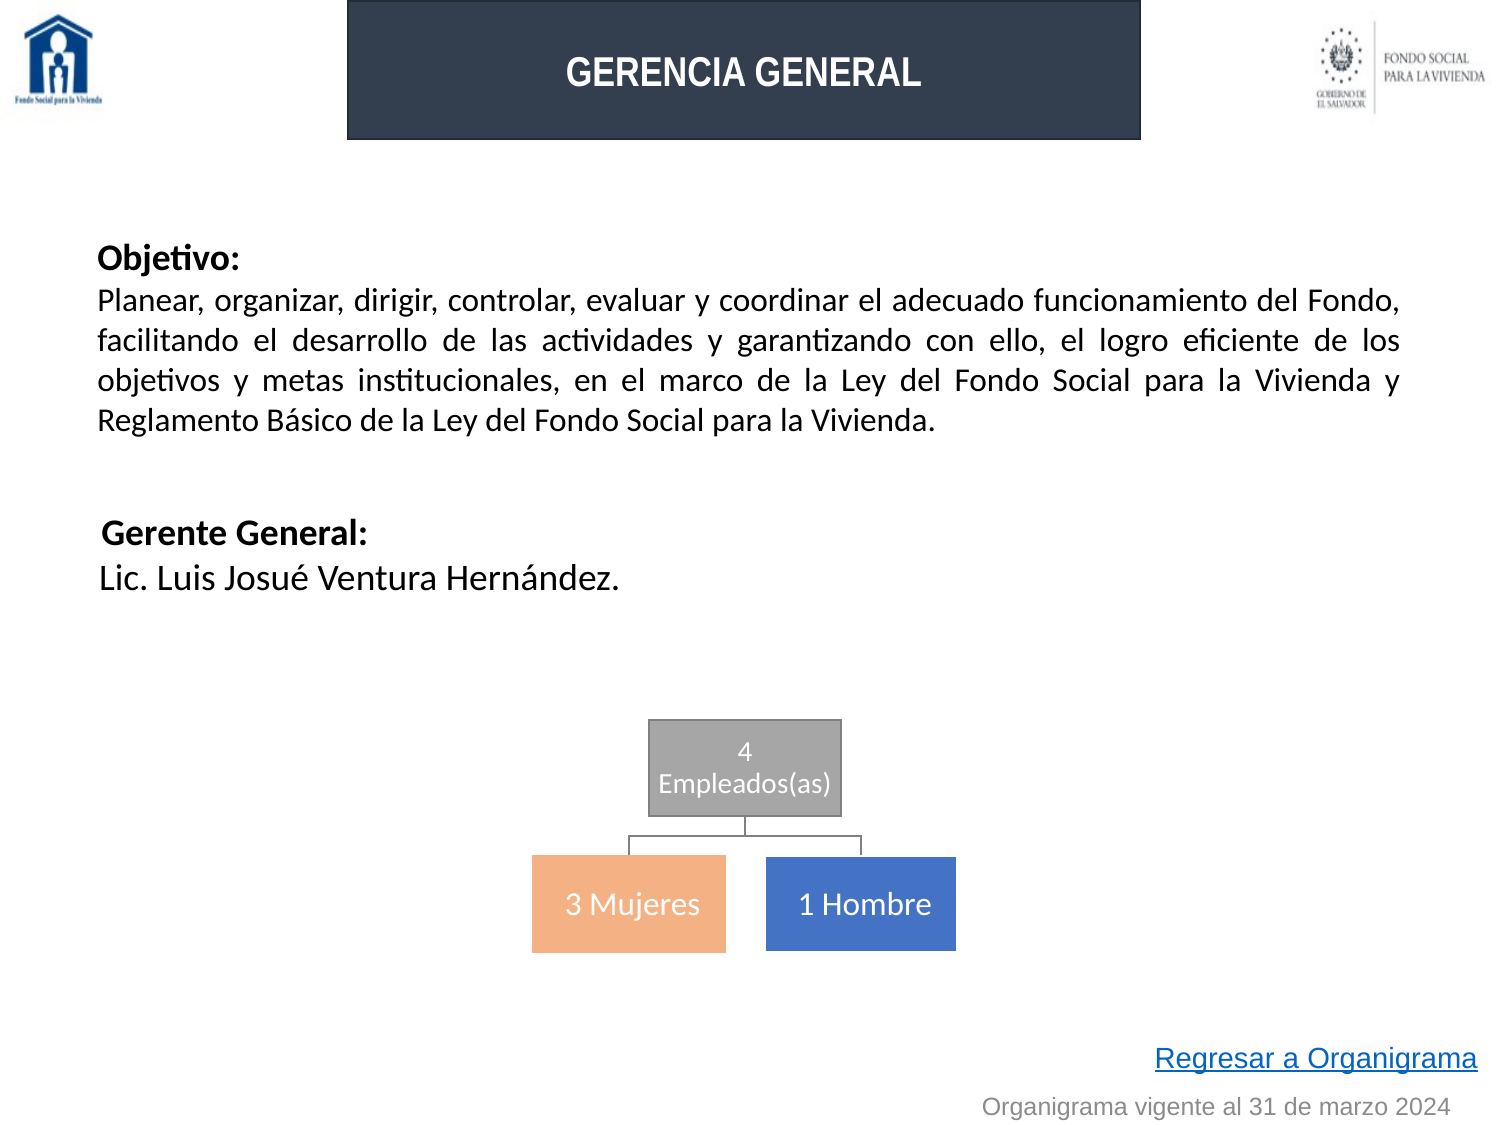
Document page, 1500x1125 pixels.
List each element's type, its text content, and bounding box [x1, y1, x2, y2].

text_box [498, 720, 993, 953]
footer Organigrama vigente al 31 de marzo 2024 [916, 1075, 1500, 1125]
text_box Gerente General: Lic. Luis Josué Ventura Hernández. [35, 500, 685, 605]
text_box Regresar a Organigrama [1139, 1031, 1500, 1075]
text_box Objetivo: Planear, organizar, dirigir, controlar, evaluar y coordinar el adecuado funcionamiento del Fondo, facilitando el desarrollo de las actividades y garantizando con ello, el logro eficiente de los objetivos y metas institucionales, en el marco de la Ley del Fondo Social para la Vivienda y Reglamento Básico de la Ley del Fondo Social para la Vivienda. [82, 225, 1418, 446]
picture [0, 0, 1500, 1125]
text_box GERENCIA GENERAL [347, 0, 1141, 140]
